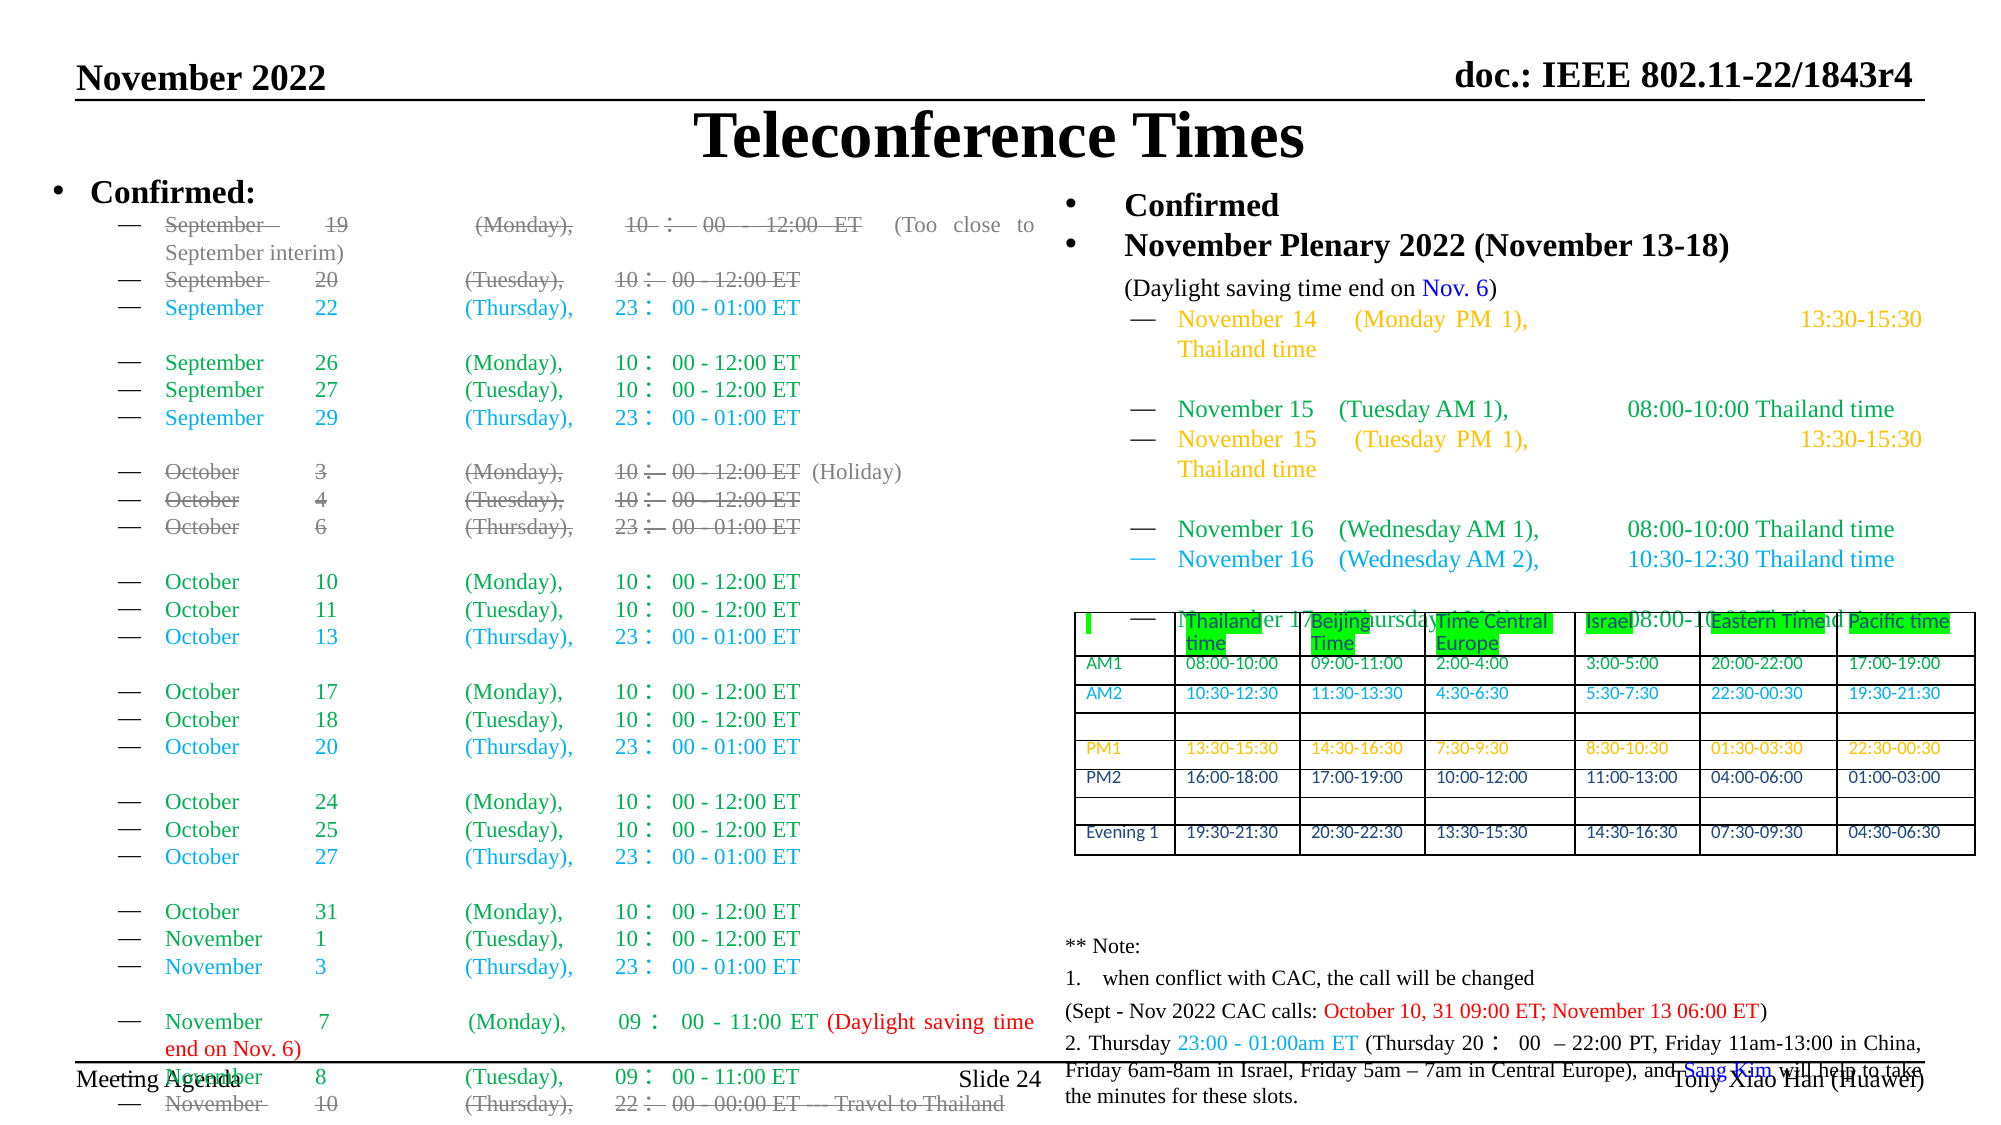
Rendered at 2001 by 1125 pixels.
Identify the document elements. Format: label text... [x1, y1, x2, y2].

table_cell [1576, 798, 1699, 824]
table_cell 19:30-21:30 [1838, 686, 1974, 712]
table_cell [1076, 714, 1174, 740]
table_cell 14:30-16:30 [1301, 741, 1424, 769]
table_cell [1838, 798, 1974, 824]
table_cell 3:00-5:00 [1576, 657, 1699, 684]
text_box Teleconference Times [362, 87, 1638, 175]
table_cell 13:30-15:30 [1176, 741, 1299, 769]
table_cell 11:30-13:30 [1301, 686, 1424, 712]
table_cell 19:30-21:30 [1176, 826, 1299, 854]
table_cell PM1 [1076, 741, 1174, 769]
table_cell 01:30-03:30 [1701, 741, 1836, 769]
table_header Thailand time [1176, 613, 1299, 655]
table_cell [1701, 798, 1836, 824]
table_cell 11:00-13:00 [1576, 770, 1699, 797]
table_cell 2:00-4:00 [1426, 657, 1574, 684]
table_cell [1301, 798, 1424, 824]
table_cell 10:00-12:00 [1426, 770, 1574, 797]
table_cell AM1 [1076, 657, 1174, 684]
table_header Israel [1576, 613, 1699, 655]
table_cell 17:00-19:00 [1301, 770, 1424, 797]
table_cell 22:30-00:30 [1701, 686, 1836, 712]
table_header Beijing Time [1301, 613, 1424, 655]
table_cell 7:30-9:30 [1426, 741, 1574, 769]
table_header Eastern Time [1701, 613, 1836, 655]
table_cell [1176, 798, 1299, 824]
table_header [1076, 613, 1174, 655]
table_cell 14:30-16:30 [1576, 826, 1699, 854]
table_cell [1176, 714, 1299, 740]
table_header Pacific time [1838, 613, 1974, 655]
table_cell [1701, 714, 1836, 740]
table_cell [1838, 714, 1974, 740]
table_cell 01:00-03:00 [1838, 770, 1974, 797]
table_cell 8:30-10:30 [1576, 741, 1699, 769]
table_cell 09:00-11:00 [1301, 657, 1424, 684]
table_header Time Central Europe [1426, 613, 1574, 655]
table_cell 17:00-19:00 [1838, 657, 1974, 684]
table_cell PM2 [1076, 770, 1174, 797]
table_cell 04:30-06:30 [1838, 826, 1974, 854]
table_cell 22:30-00:30 [1838, 741, 1974, 769]
table_cell 16:00-18:00 [1176, 770, 1299, 797]
table_cell 10:30-12:30 [1176, 686, 1299, 712]
text_box Confirmed November Plenary 2022 (November 13-18) (Daylight saving time end on Nov. 6) November 14 (Monday PM 1), 13:30-15:30 Thailand time November 15 (Tuesday AM 1), 08:00-10:00 Thailand time November 15 (Tuesday PM 1), 13:30-15:30 Thailand time November 16 (Wednesday AM 1), 08:00-10:00 Thailand time November 16 (Wednesday AM 2), 10:30-12:30 Thailand time November 17 (Thursday AM 1), 08:00-10:00 Thailand time ** Note: when conflict with CAC, the call will be changed (Sept - Nov 2022 CAC calls: October 10, 31 09:00 ET; November 13 06:00 ET) 2. Thursday 23:00 - 01:00am ET (Thursday 20：00 – 22:00 PT, Friday 11am-13:00 in China, Friday 6am-8am in Israel, Friday 5am – 7am in Central Europe), and Sang Kim will help to take the minutes for these slots. [1049, 175, 1938, 1026]
table_cell 5:30-7:30 [1576, 686, 1699, 712]
table_cell 20:00-22:00 [1701, 657, 1836, 684]
table_cell [1426, 714, 1574, 740]
table_cell [1426, 798, 1574, 824]
table_cell Evening 1 [1076, 826, 1174, 854]
table_cell [1301, 714, 1424, 740]
table_cell [1576, 714, 1699, 740]
table_cell 08:00-10:00 [1176, 657, 1299, 684]
table_cell 07:30-09:30 [1701, 826, 1836, 854]
table_cell 04:00-06:00 [1701, 770, 1836, 797]
table_cell AM2 [1076, 686, 1174, 712]
table_cell 20:30-22:30 [1301, 826, 1424, 854]
table_cell 13:30-15:30 [1426, 826, 1574, 854]
table_cell 4:30-6:30 [1426, 686, 1574, 712]
table_cell [1076, 798, 1174, 824]
text_box Confirmed: September 19 (Monday), 10：00 - 12:00 ET (Too close to September interim) September 20 (Tuesday), 10：00 - 12:00 ET September 22 (Thursday), 23：00 - 01:00 ET September 26 (Monday), 10：00 - 12:00 ET September 27 (Tuesday), 10：00 - 12:00 ET September 29 (Thursday), 23：00 - 01:00 ET October 3 (Monday), 10：00 - 12:00 ET (Holiday) October 4 (Tuesday), 10：00 - 12:00 ET October 6 (Thursday), 23：00 - 01:00 ET October 10 (Monday), 10：00 - 12:00 ET October 11 (Tuesday), 10：00 - 12:00 ET October 13 (Thursday), 23：00 - 01:00 ET October 17 (Monday), 10：00 - 12:00 ET October 18 (Tuesday), 10：00 - 12:00 ET October 20 (Thursday), 23：00 - 01:00 ET October 24 (Monday), 10：00 - 12:00 ET October 25 (Tuesday), 10：00 - 12:00 ET October 27 (Thursday), 23：00 - 01:00 ET October 31 (Monday), 10：00 - 12:00 ET November 1 (Tuesday), 10：00 - 12:00 ET November 3 (Thursday), 23：00 - 01:00 ET November 7 (Monday), 09：00 - 11:00 ET (Daylight saving time end on Nov. 6) November 8 (Tuesday), 09：00 - 11:00 ET November 10 (Thursday), 22：00 - 00:00 ET --- Travel to Thailand [37, 162, 1050, 1063]
